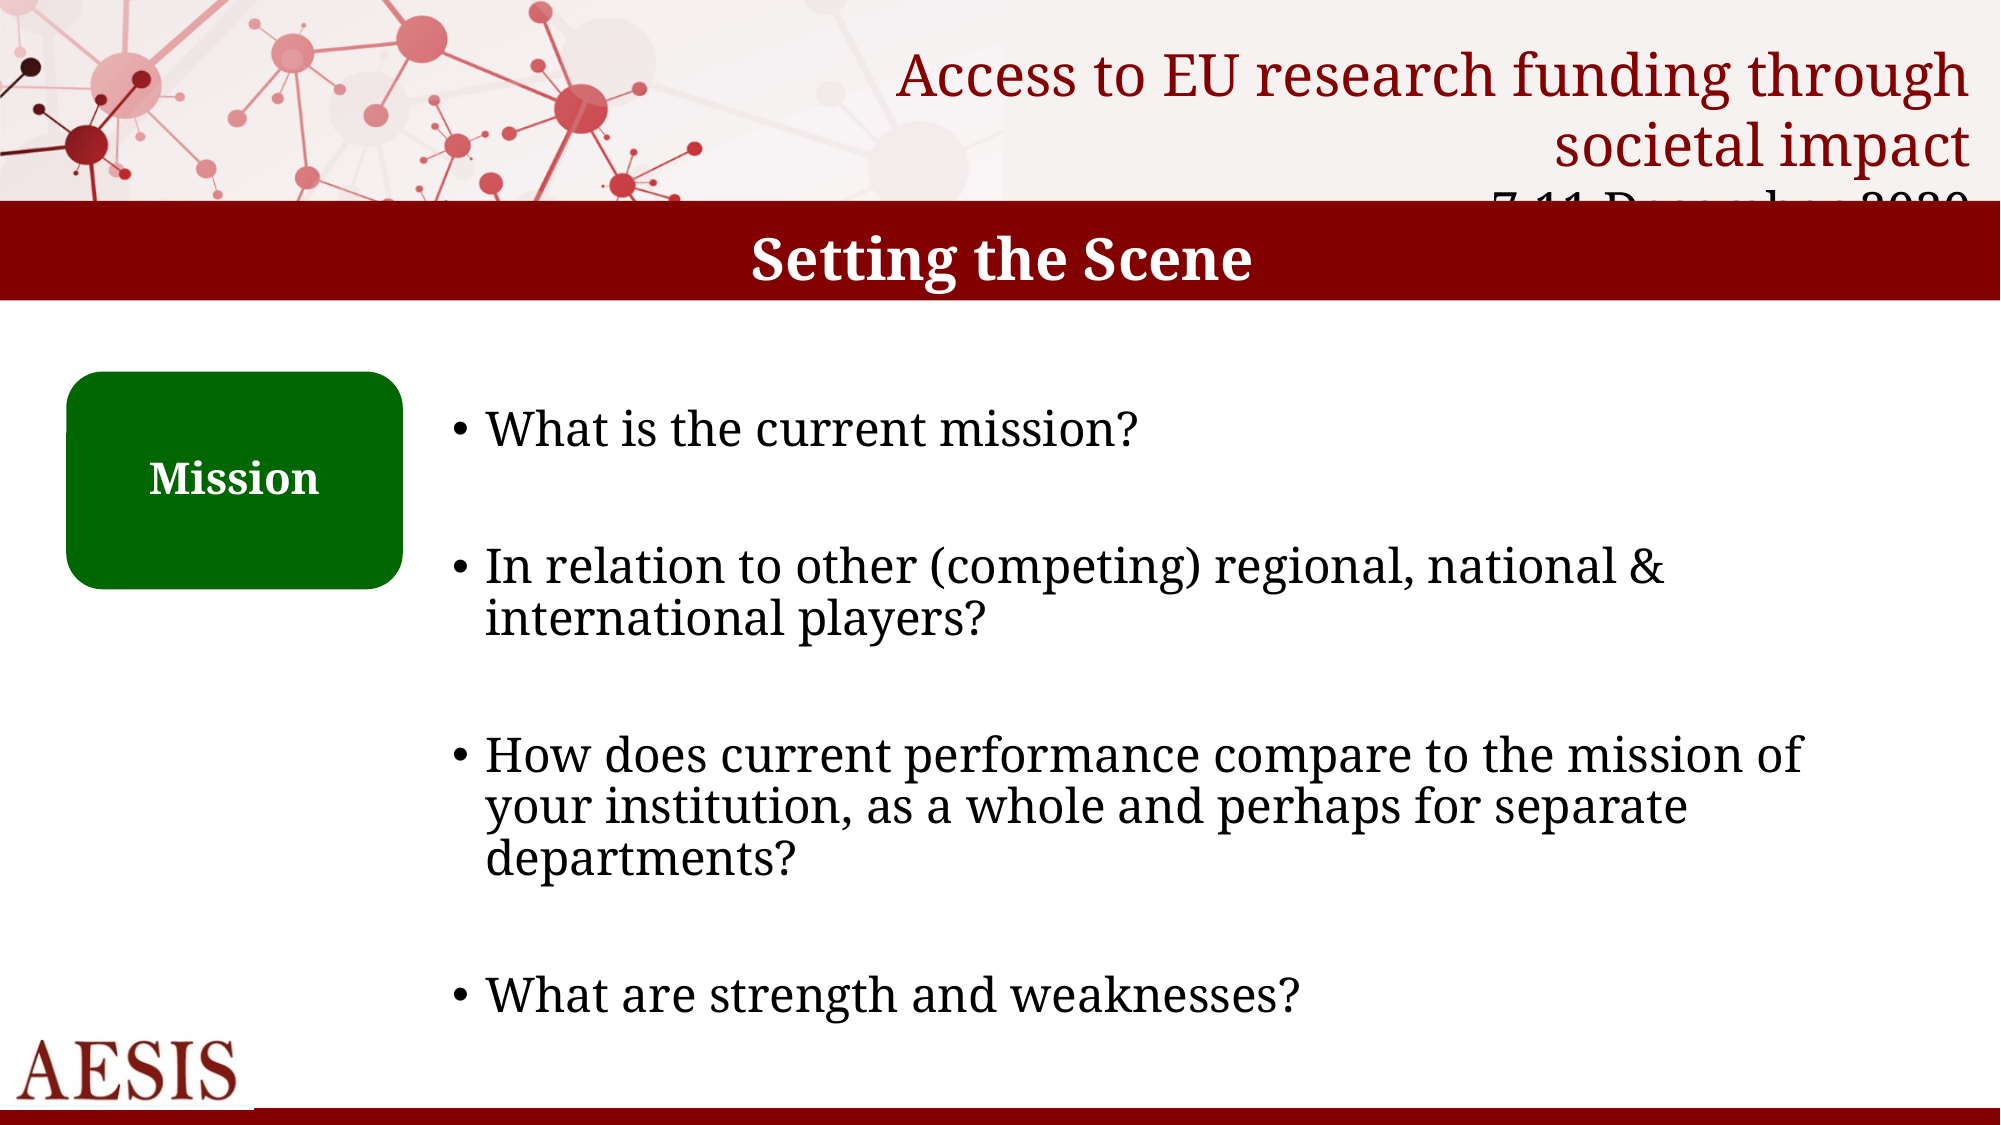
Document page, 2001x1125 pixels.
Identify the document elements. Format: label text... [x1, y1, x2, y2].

picture [0, 0, 1028, 209]
picture [0, 1033, 255, 1110]
text_box Setting the Scene [0, 200, 2000, 300]
list What is the current mission? In relation to other (competing) regional, national & international players? How does current performance compare to the mission of your institution, as a whole and perhaps for separate departments? What are strength and weaknesses? [437, 398, 1890, 1034]
text_box Access to EU research funding through societal impact 7-11 December 2020 [1028, 31, 1987, 200]
text_box [0, 1108, 2000, 1125]
text_box [1028, 0, 2000, 200]
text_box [66, 371, 403, 590]
